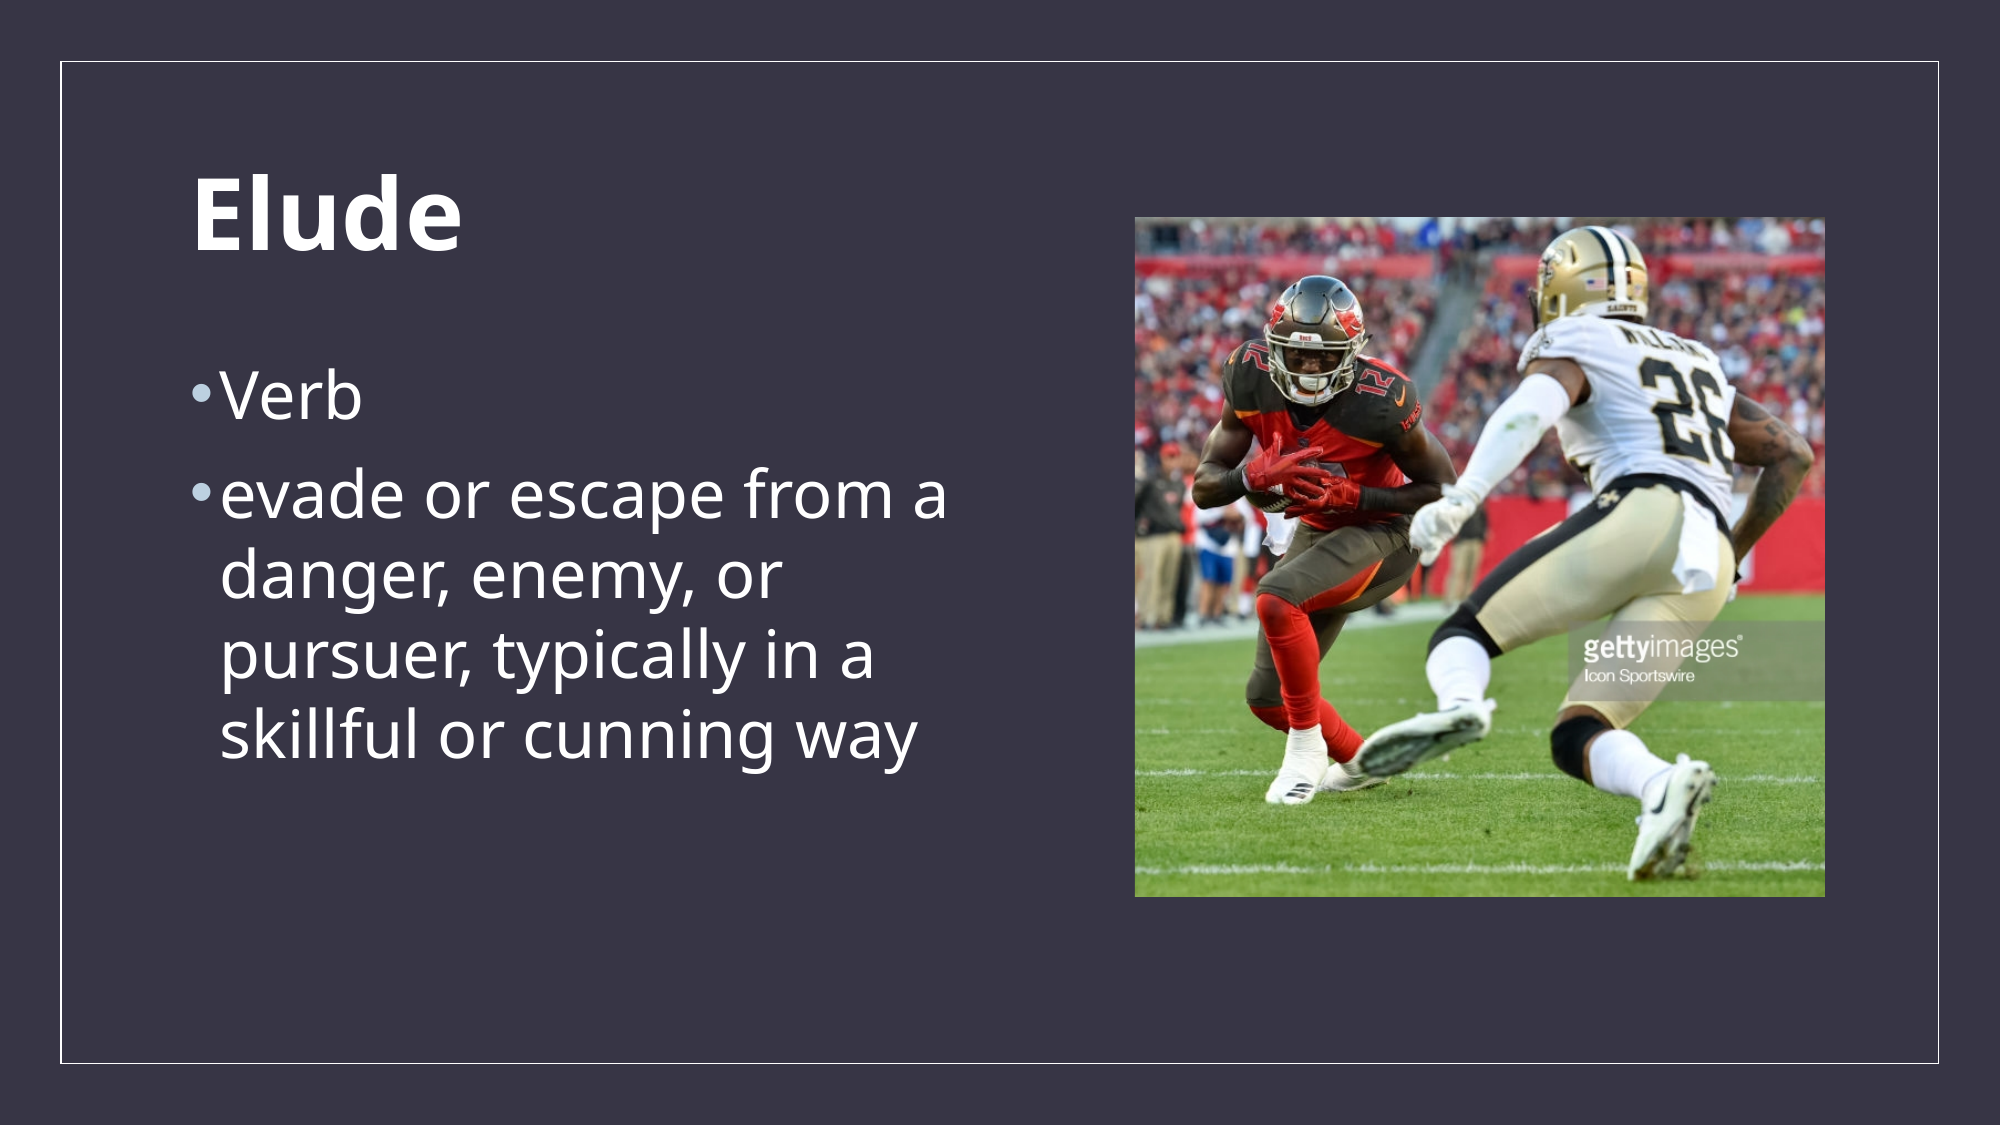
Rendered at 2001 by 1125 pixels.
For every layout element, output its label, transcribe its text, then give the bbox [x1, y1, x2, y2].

list Verb evade or escape from a danger, enemy, or pursuer, typically in a skillful or cunning way [174, 345, 1048, 990]
title Elude [174, 105, 1825, 331]
picture [1134, 217, 1825, 897]
